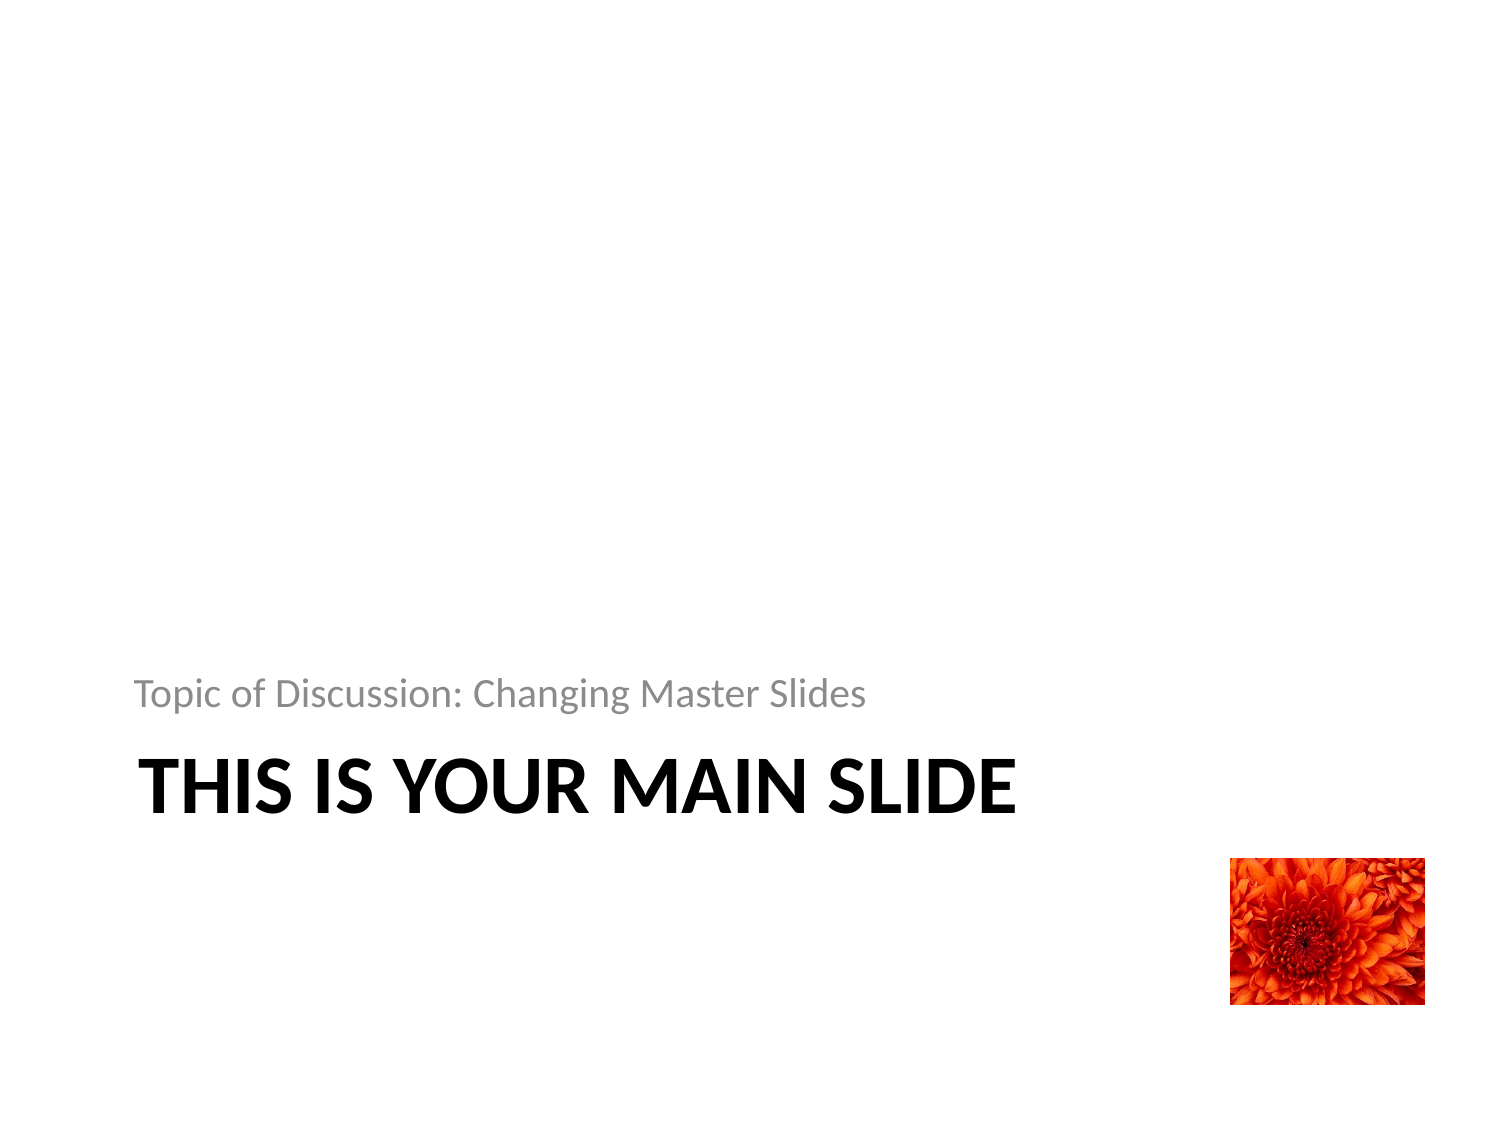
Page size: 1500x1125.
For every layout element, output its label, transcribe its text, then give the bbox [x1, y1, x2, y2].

title THIS IS YOUR MAIN SLIDE [123, 723, 1399, 947]
list Topic of Discussion: Changing Master Slides [118, 476, 1394, 723]
picture [1230, 858, 1425, 1005]
